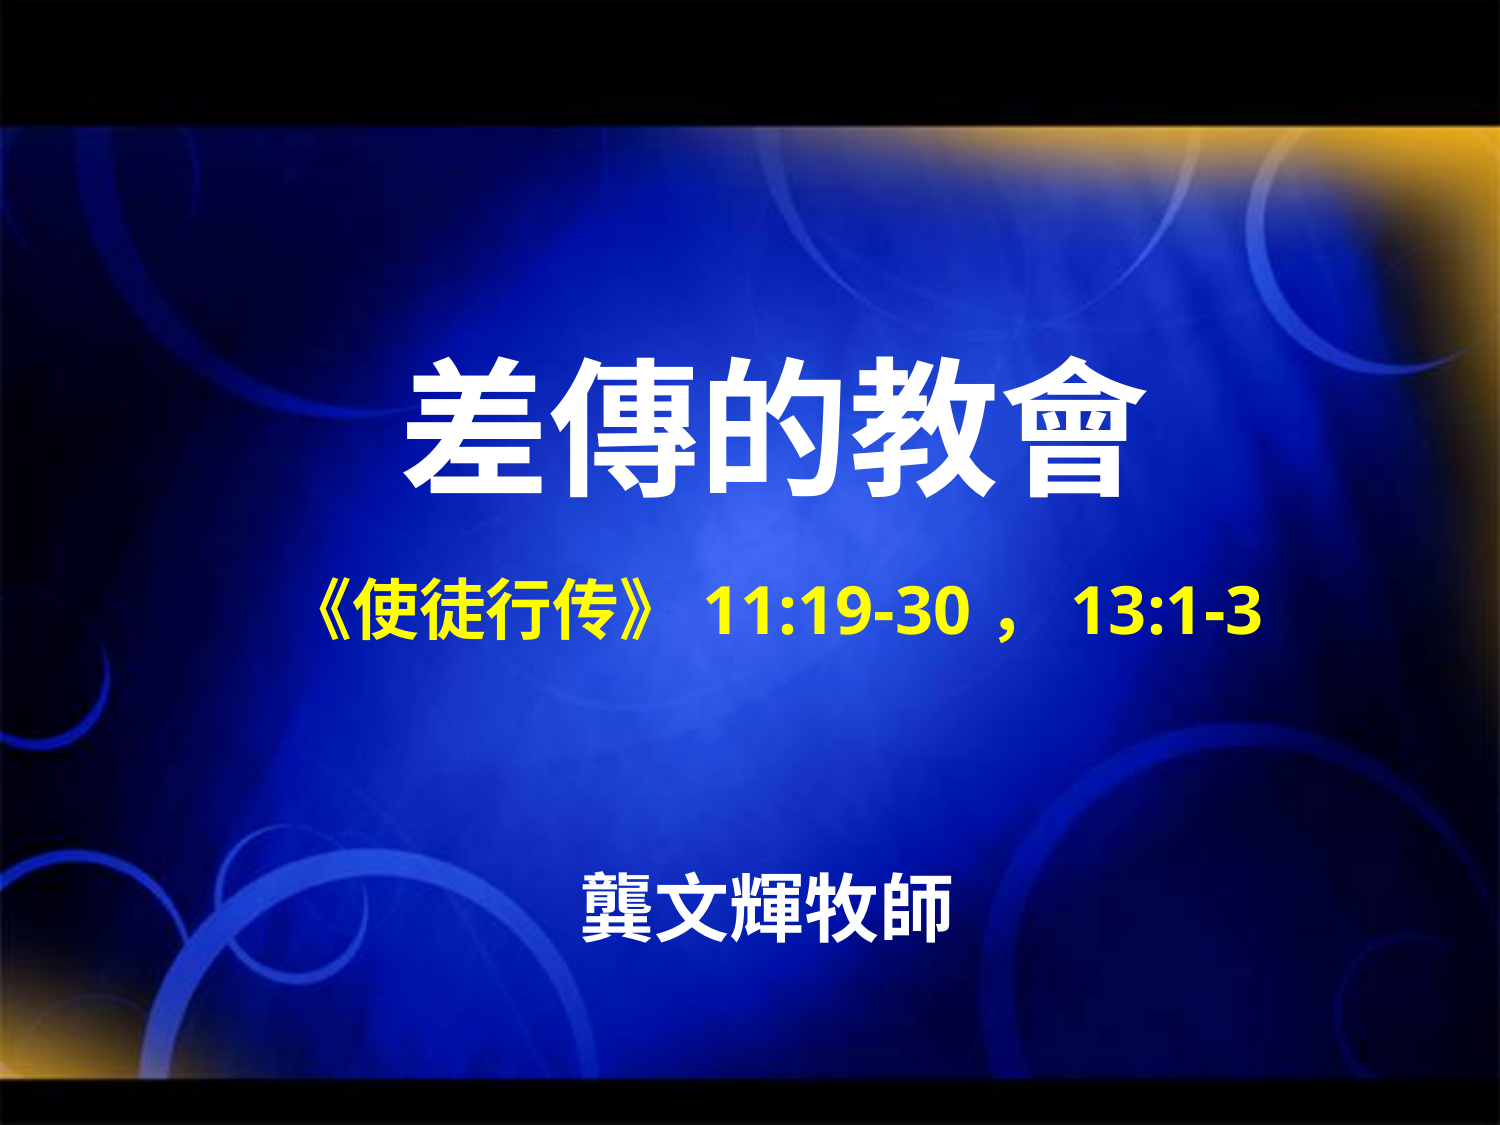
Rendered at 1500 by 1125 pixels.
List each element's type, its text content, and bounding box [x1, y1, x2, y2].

picture [0, 0, 1500, 1125]
text_box 差傳的教會 《使徒行传》11:19-30，13:1-3 龔文輝牧師 [99, 237, 1450, 980]
slide_number 1 [1074, 1024, 1388, 1101]
